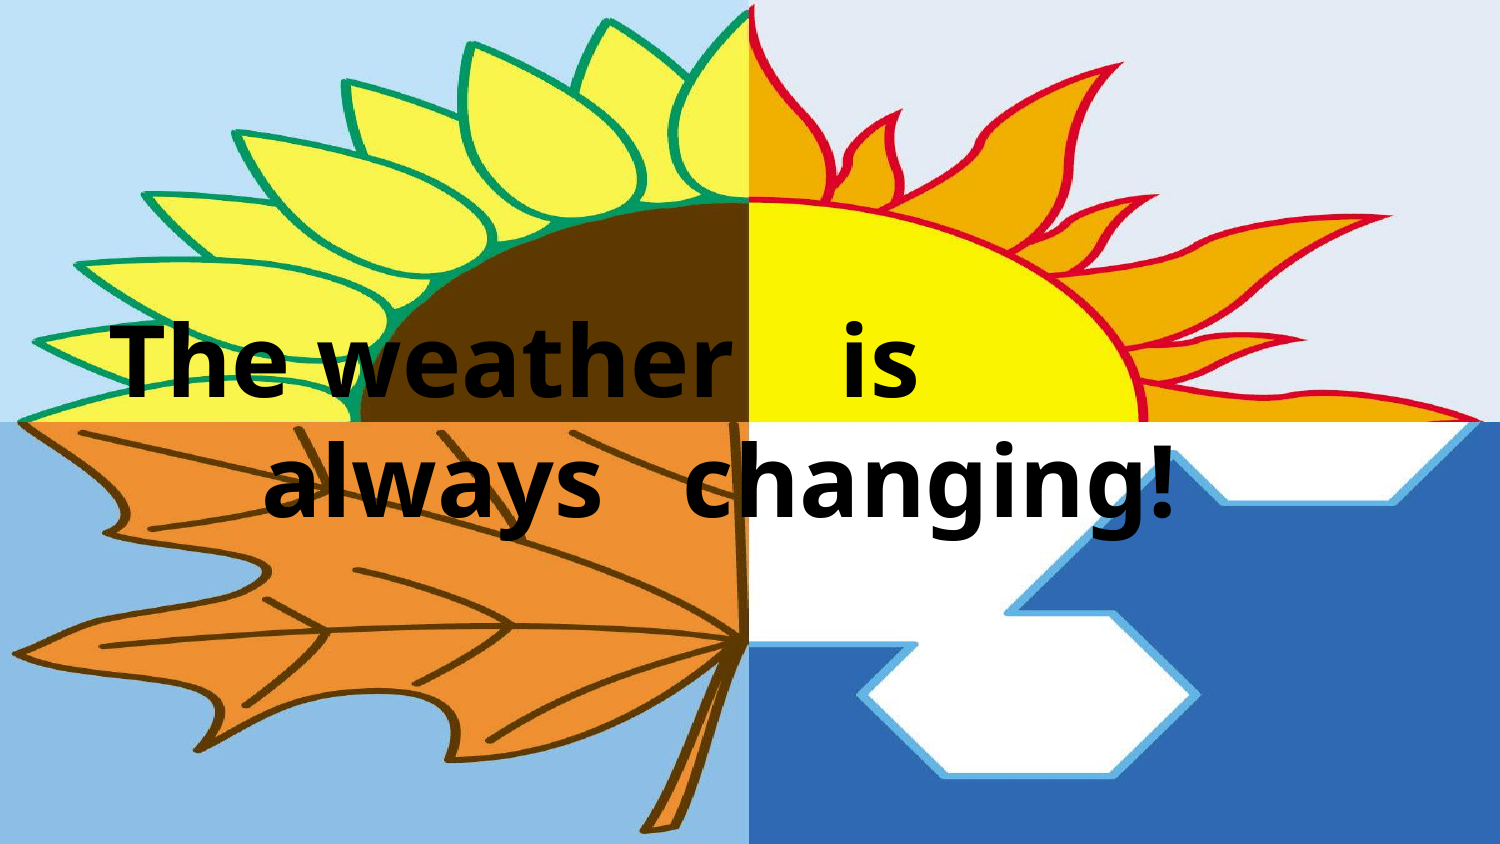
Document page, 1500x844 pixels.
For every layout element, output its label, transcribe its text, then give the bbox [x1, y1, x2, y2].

picture [0, 0, 1500, 844]
list The weather is always changing! [12, 282, 1401, 403]
